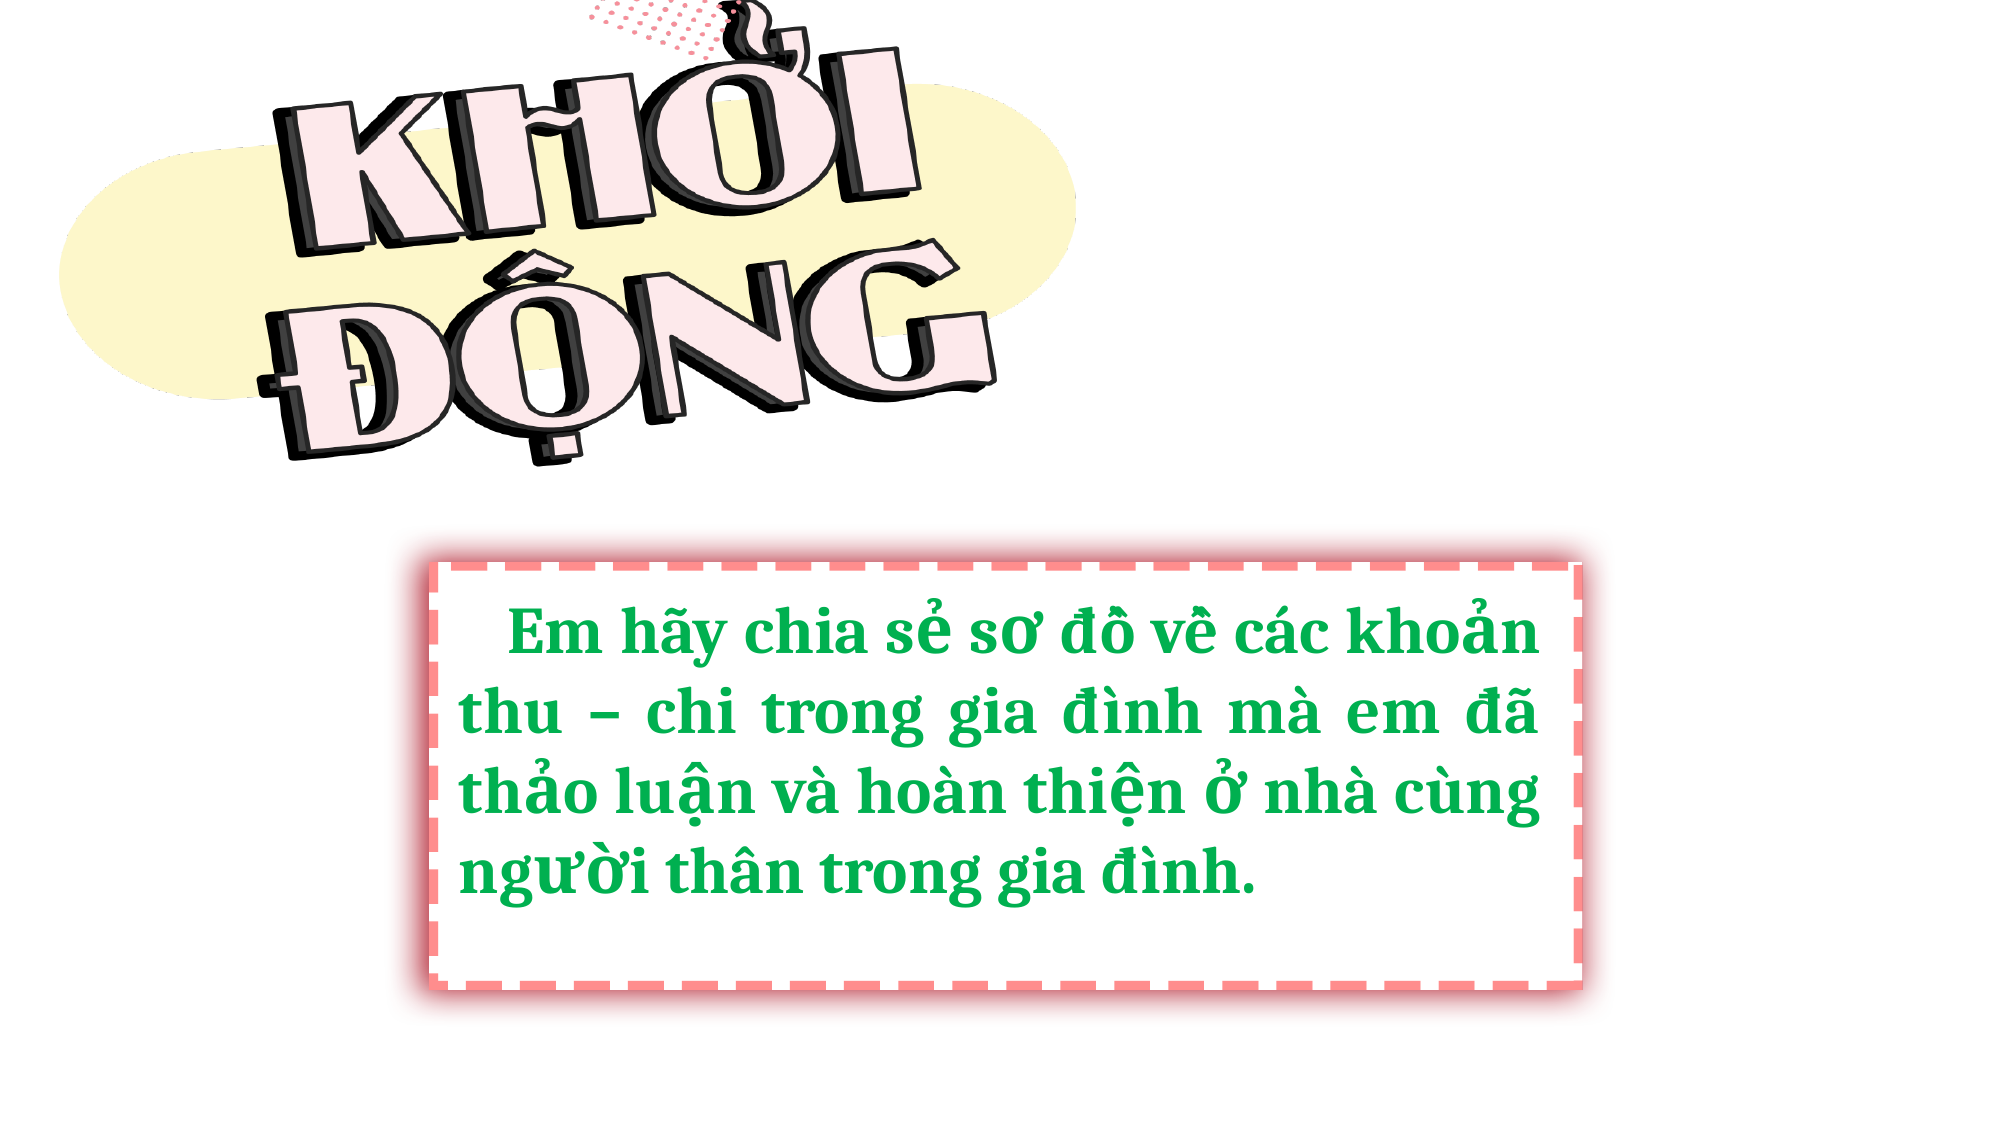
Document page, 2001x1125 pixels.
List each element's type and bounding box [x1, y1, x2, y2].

picture [384, 524, 1616, 1027]
picture [59, 0, 1076, 498]
